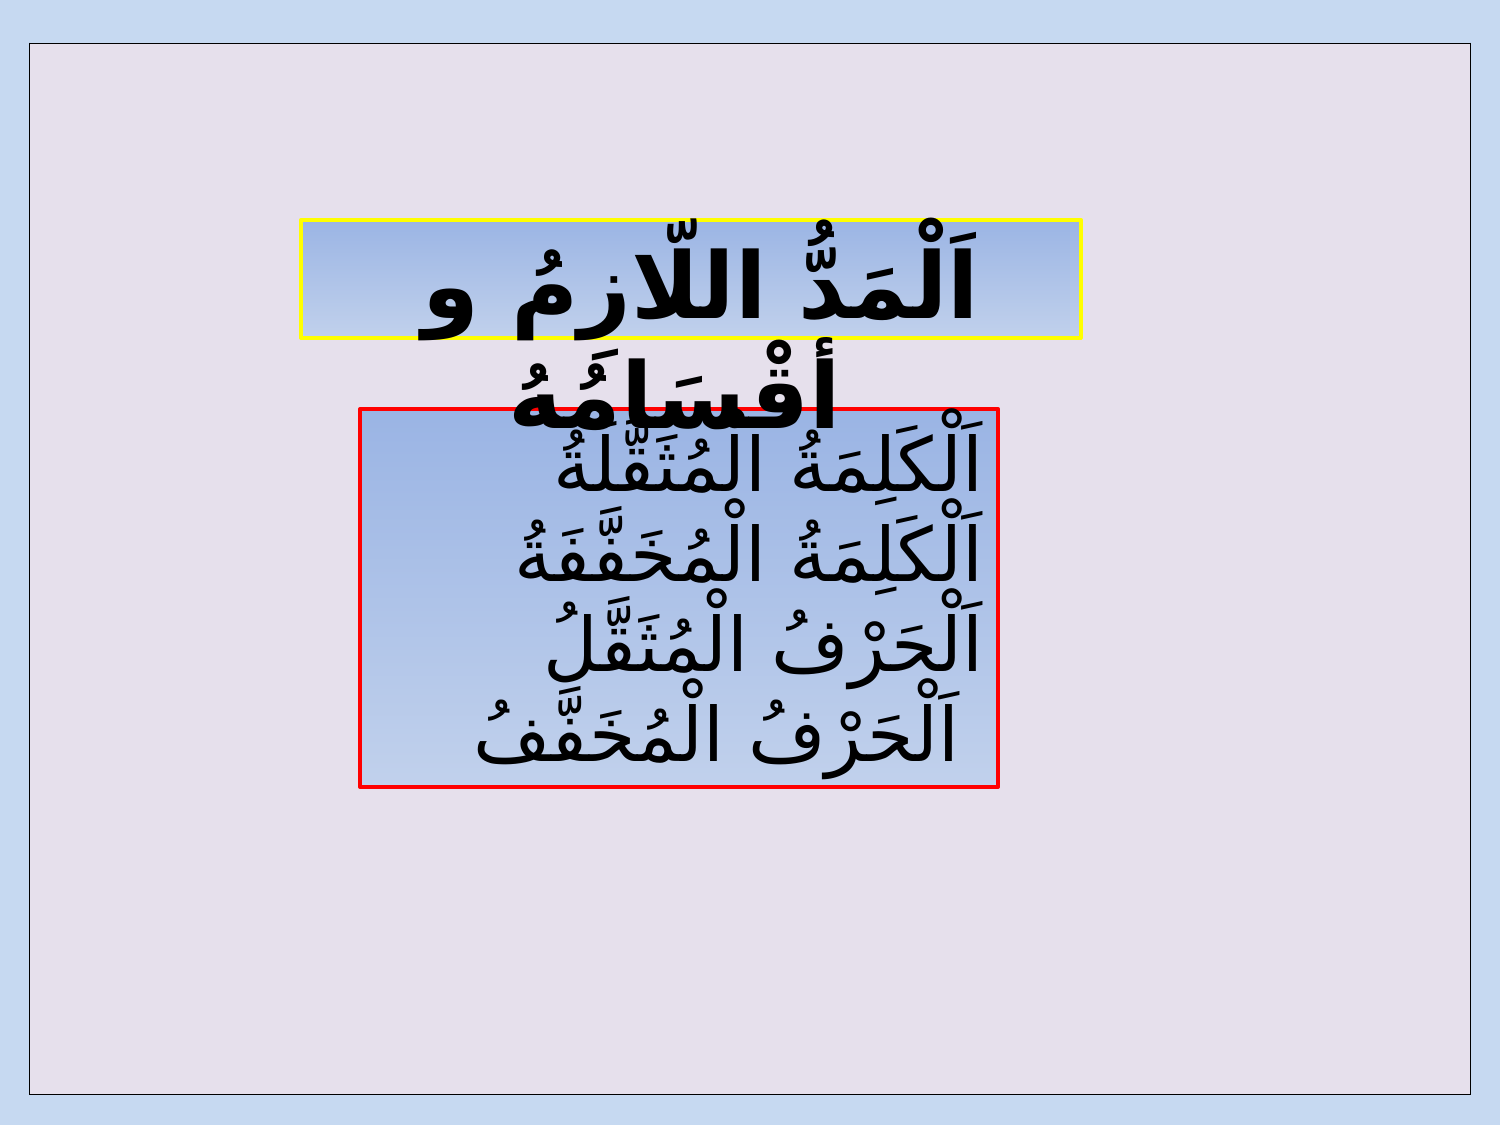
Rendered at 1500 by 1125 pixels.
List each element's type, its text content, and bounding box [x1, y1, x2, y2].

table_header [30, 44, 1470, 1094]
text_box اَلْمَدُّ اللّازِمُ و أقْسَامُهُ [301, 219, 1081, 338]
text_box اَلْكَلِمَةُ الْمُثَقَّلَةُ اَلْكَلِمَةُ الْمُخَفَّفَةُ اَلْحَرْفُ الْمُثَقَّلُ اَلْحَرْفُ الْمُخَفَّفُ [360, 408, 998, 787]
